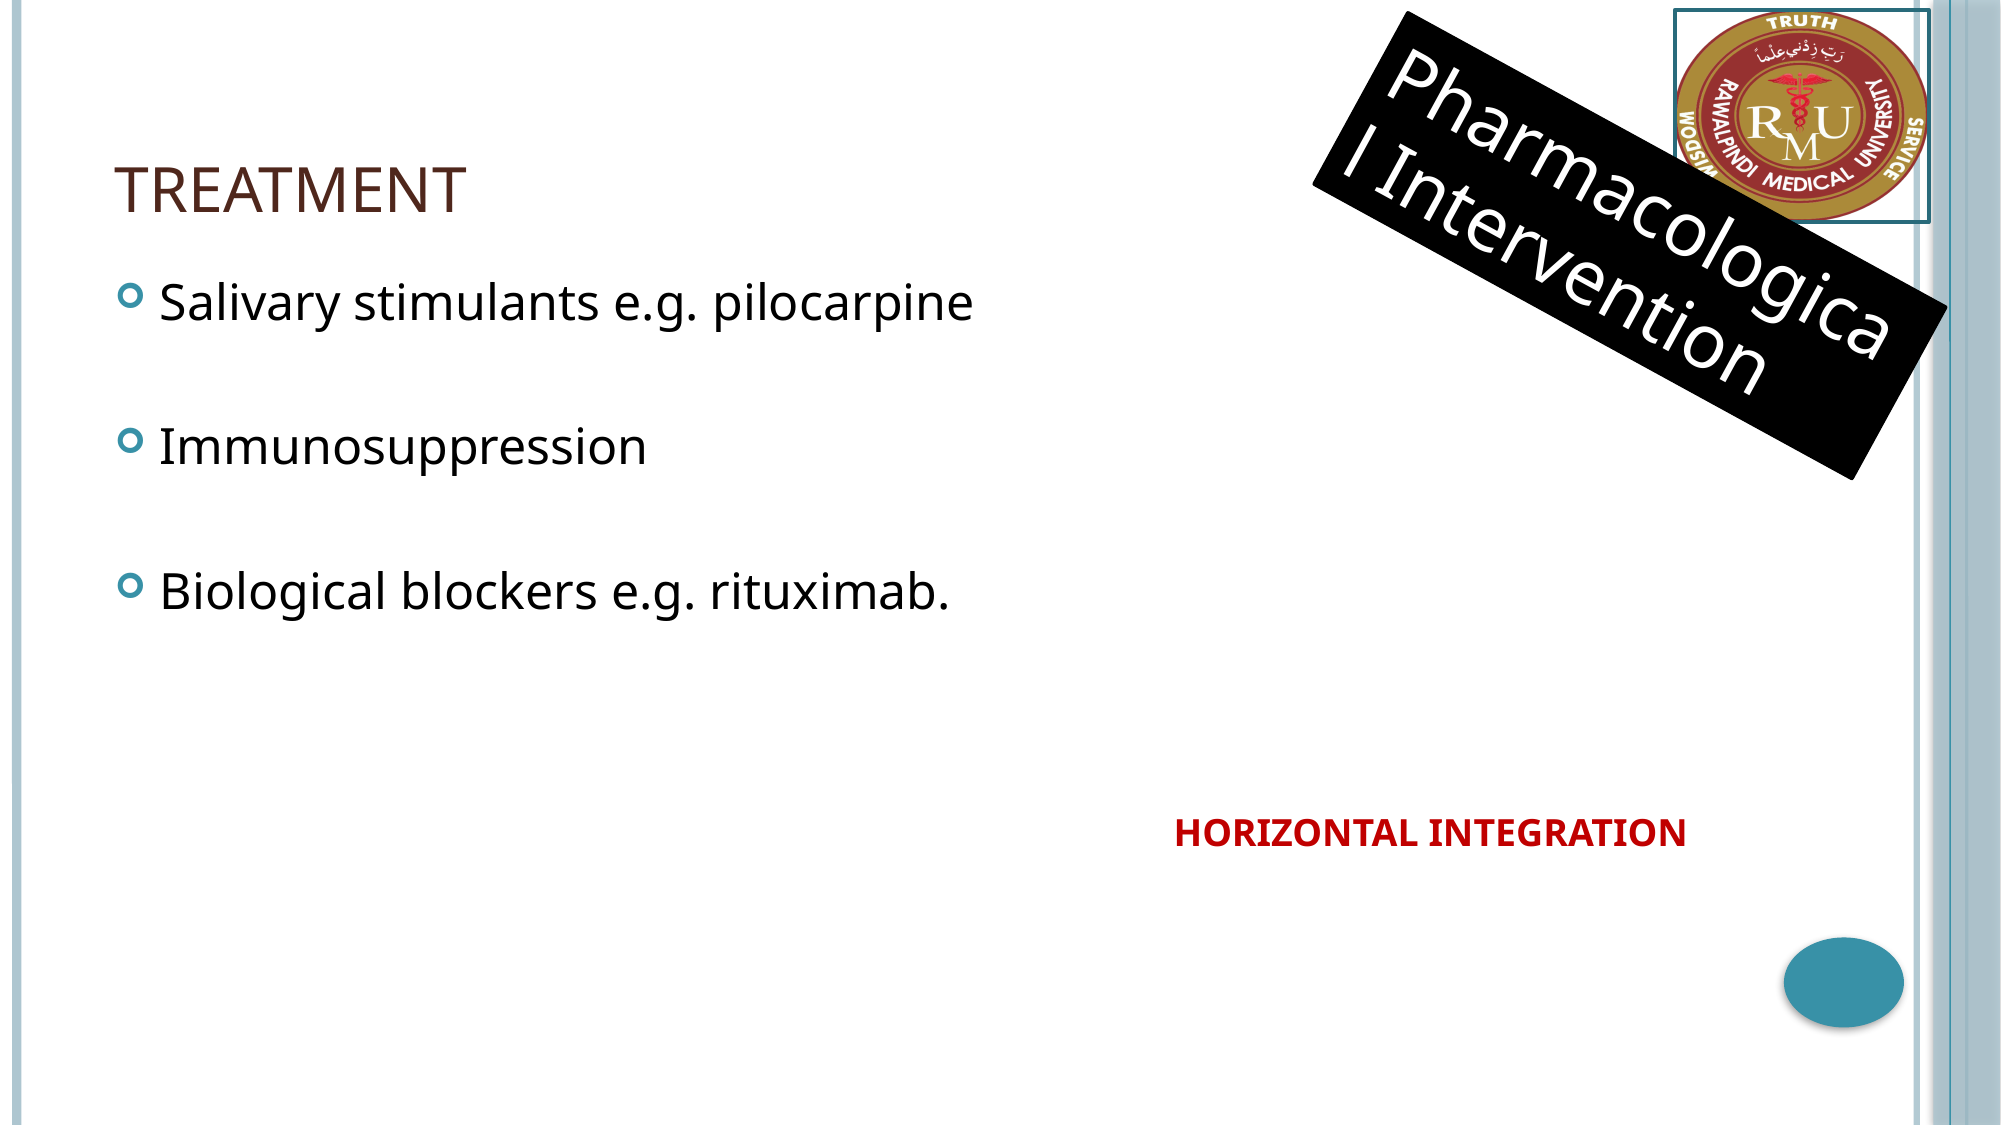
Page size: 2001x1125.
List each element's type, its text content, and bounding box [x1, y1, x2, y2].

text_box Pharmacological Intervention [1312, 11, 1948, 481]
text_box HORIZONTAL INTEGRATION [1158, 801, 1791, 862]
picture [1677, 12, 1927, 220]
title Treatment [99, 45, 1397, 233]
list Salivary stimulants e.g. pilocarpine Immunosuppression Biological blockers e.g. rituximab. [99, 262, 1734, 1062]
title Treatment [1473, 45, 1734, 188]
